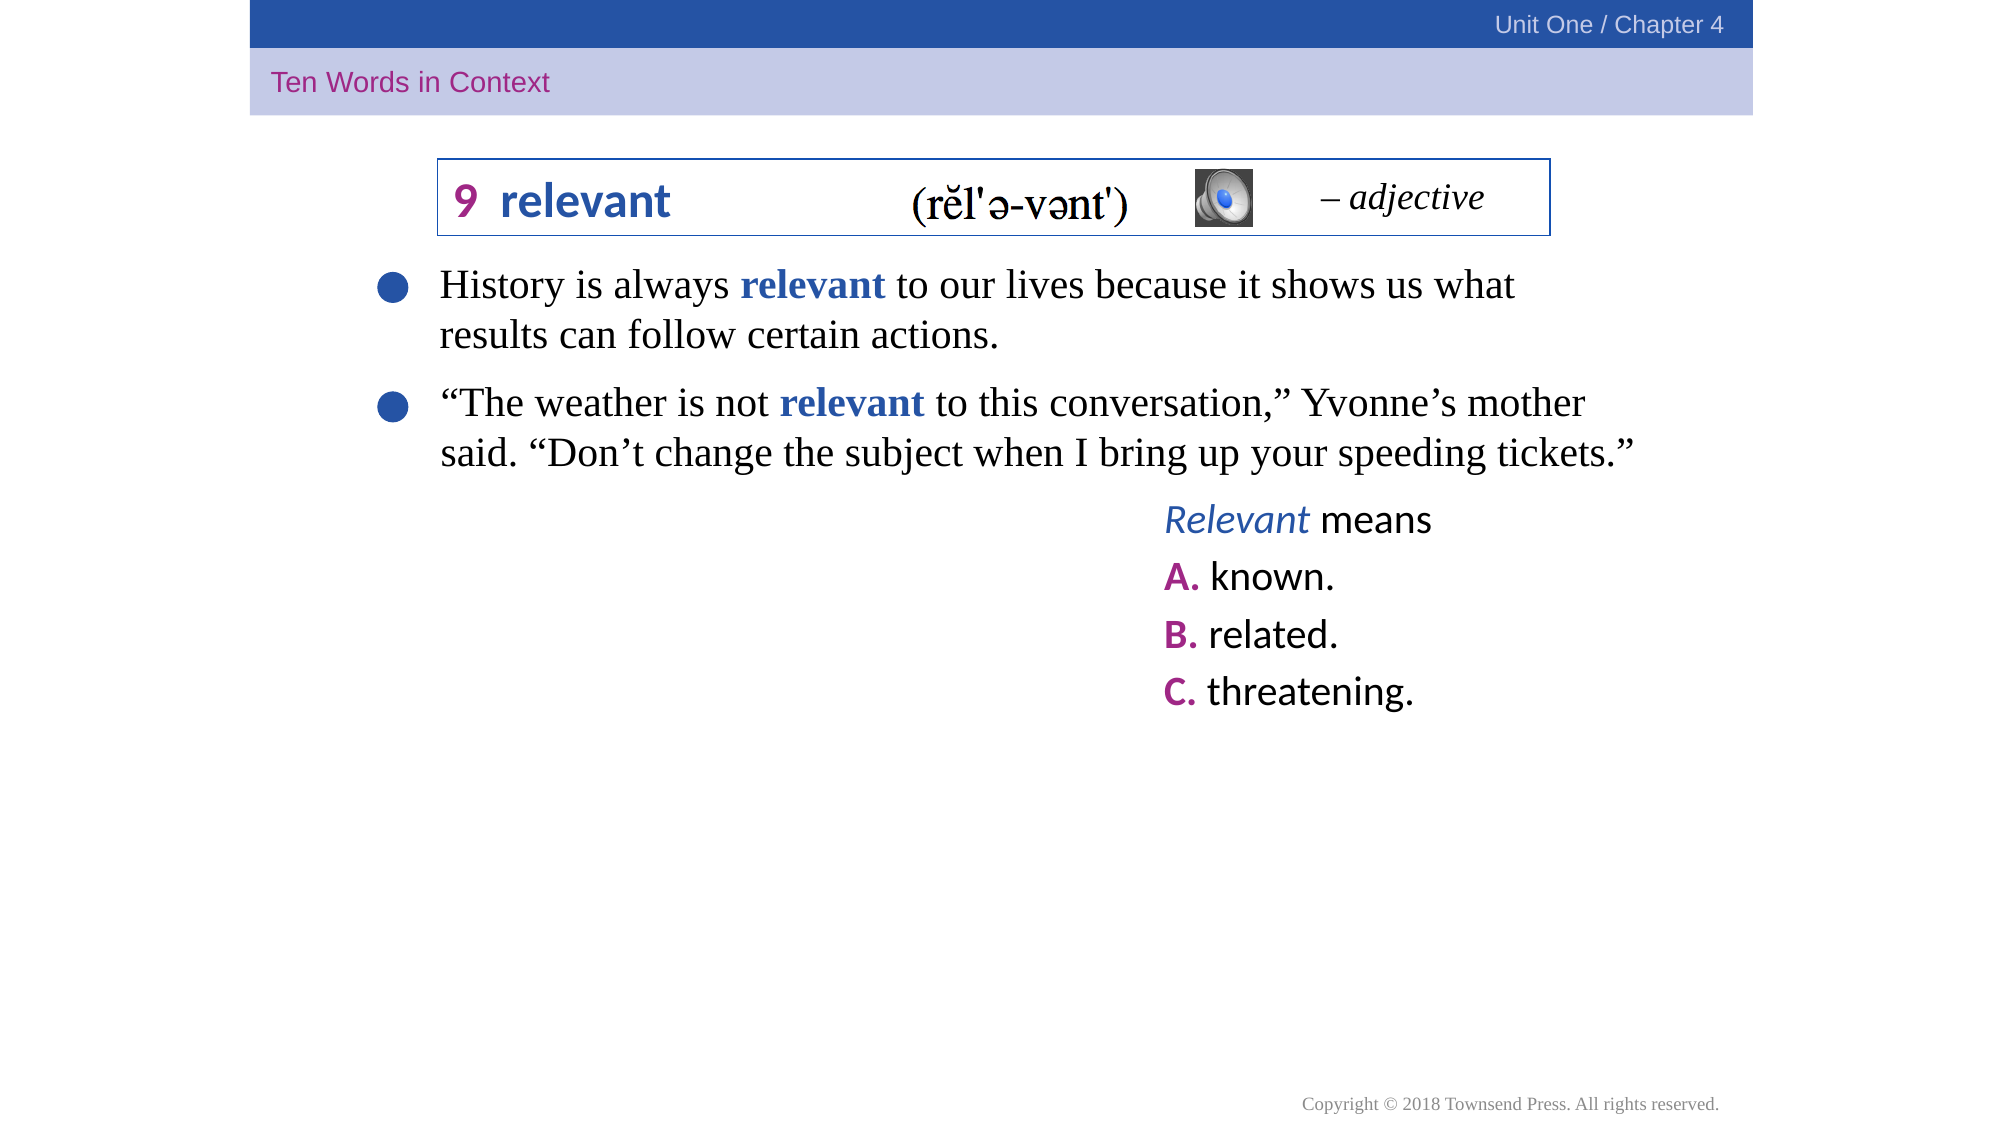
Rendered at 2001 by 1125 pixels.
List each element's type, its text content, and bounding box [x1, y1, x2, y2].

text_box Relevant means A. known. B. related. C. threatening. [1149, 489, 1596, 740]
text_box Unit One / Chapter 4 [1479, 1, 1740, 47]
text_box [377, 249, 1595, 366]
footer Copyright © 2018 Townsend Press. All rights reserved. [1278, 1080, 1753, 1125]
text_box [377, 367, 1681, 484]
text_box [437, 158, 1550, 240]
text_box Ten Words in Context [255, 55, 566, 106]
text_box [249, 48, 1753, 116]
text_box [249, 0, 1753, 48]
